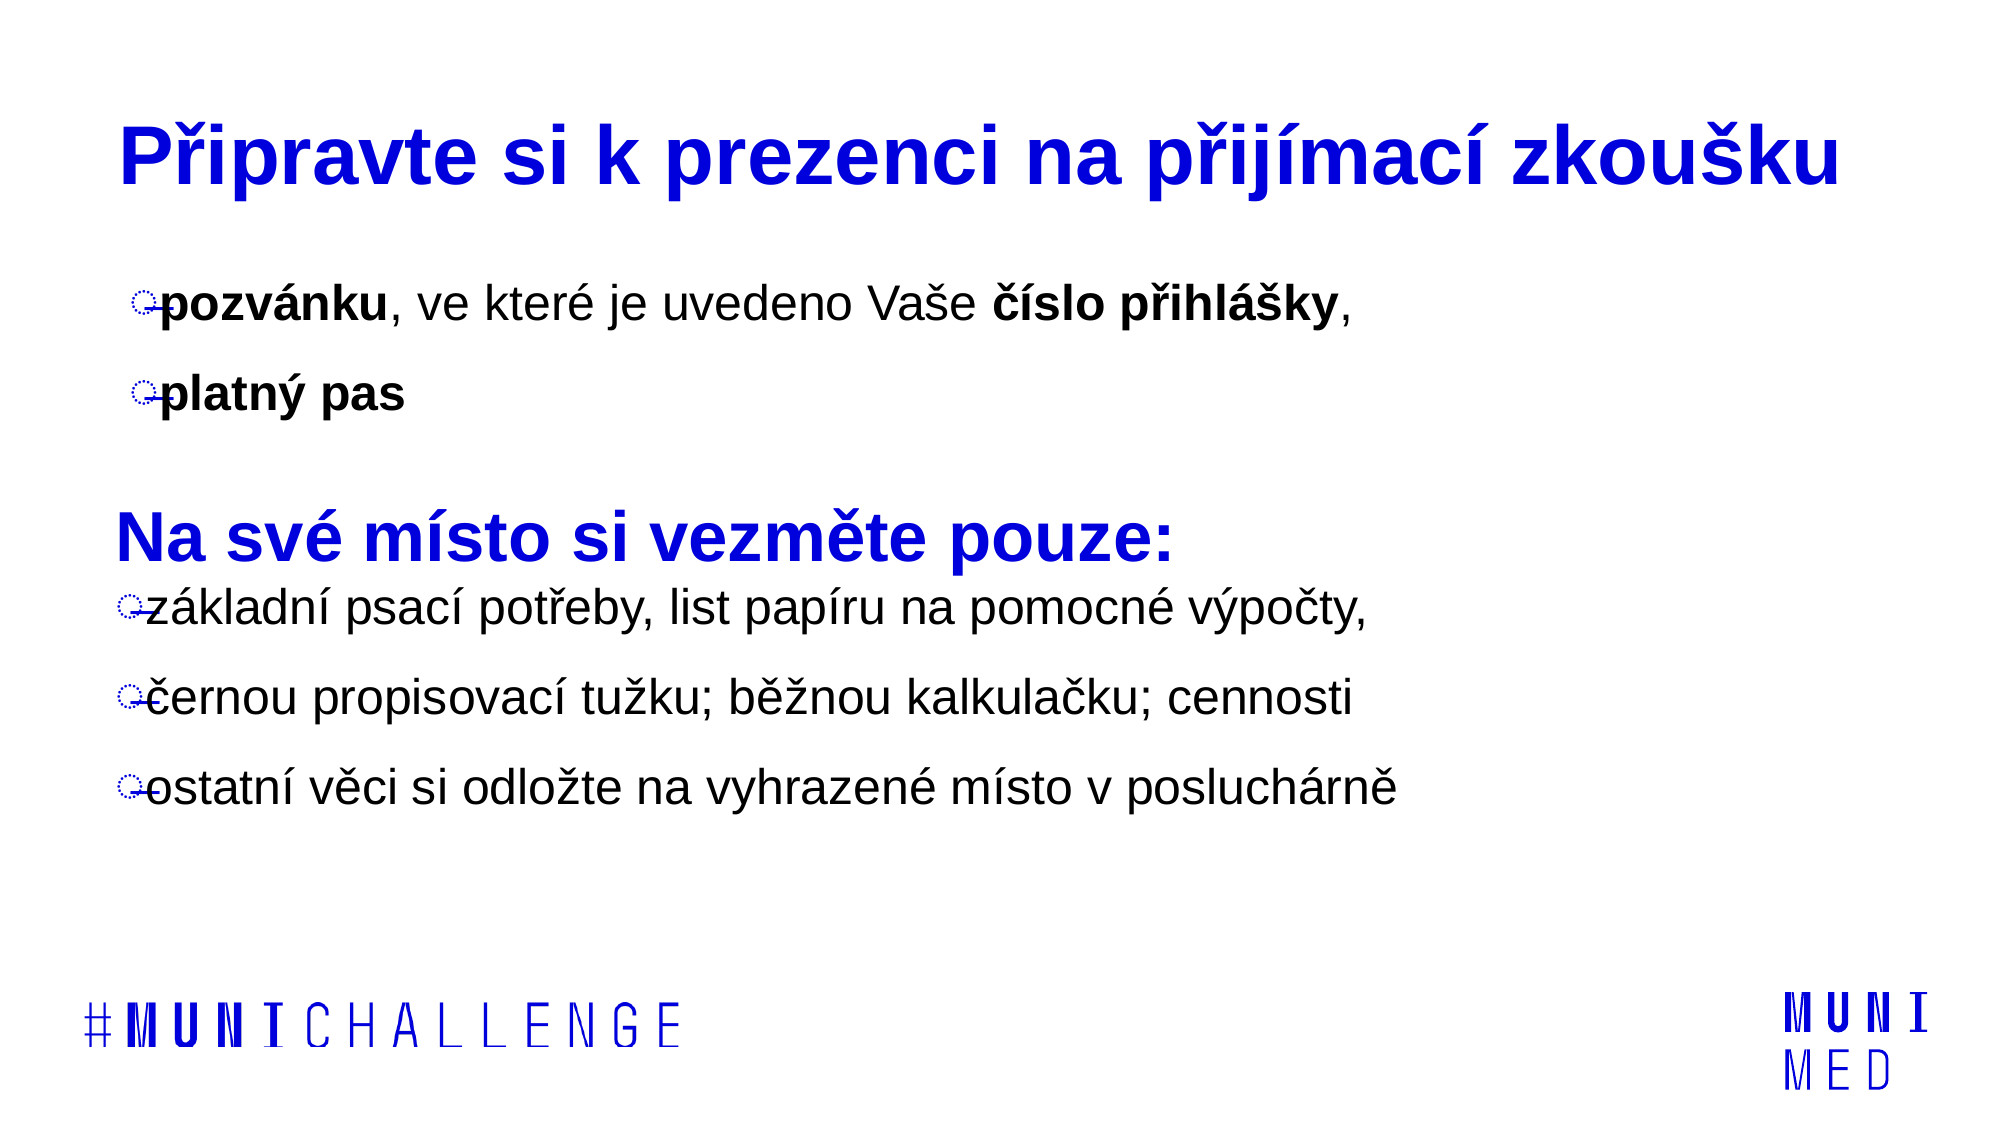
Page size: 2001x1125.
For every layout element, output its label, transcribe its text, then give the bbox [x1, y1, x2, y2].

list základní psací potřeby, list papíru na pomocné výpočty, černou propisovací tužku; běžnou kalkulačku; cennosti ostatní věci si odložte na vyhrazené místo v posluchárně [103, 559, 1783, 899]
text_box Na své místo si vezměte pouze: [103, 484, 1868, 559]
text_box pozvánku, ve které je uvedeno Vaše číslo přihlášky, platný pas [117, 240, 1882, 444]
picture [84, 1001, 679, 1048]
title Připravte si k prezenci na přijímací zkoušku [118, 118, 1883, 193]
